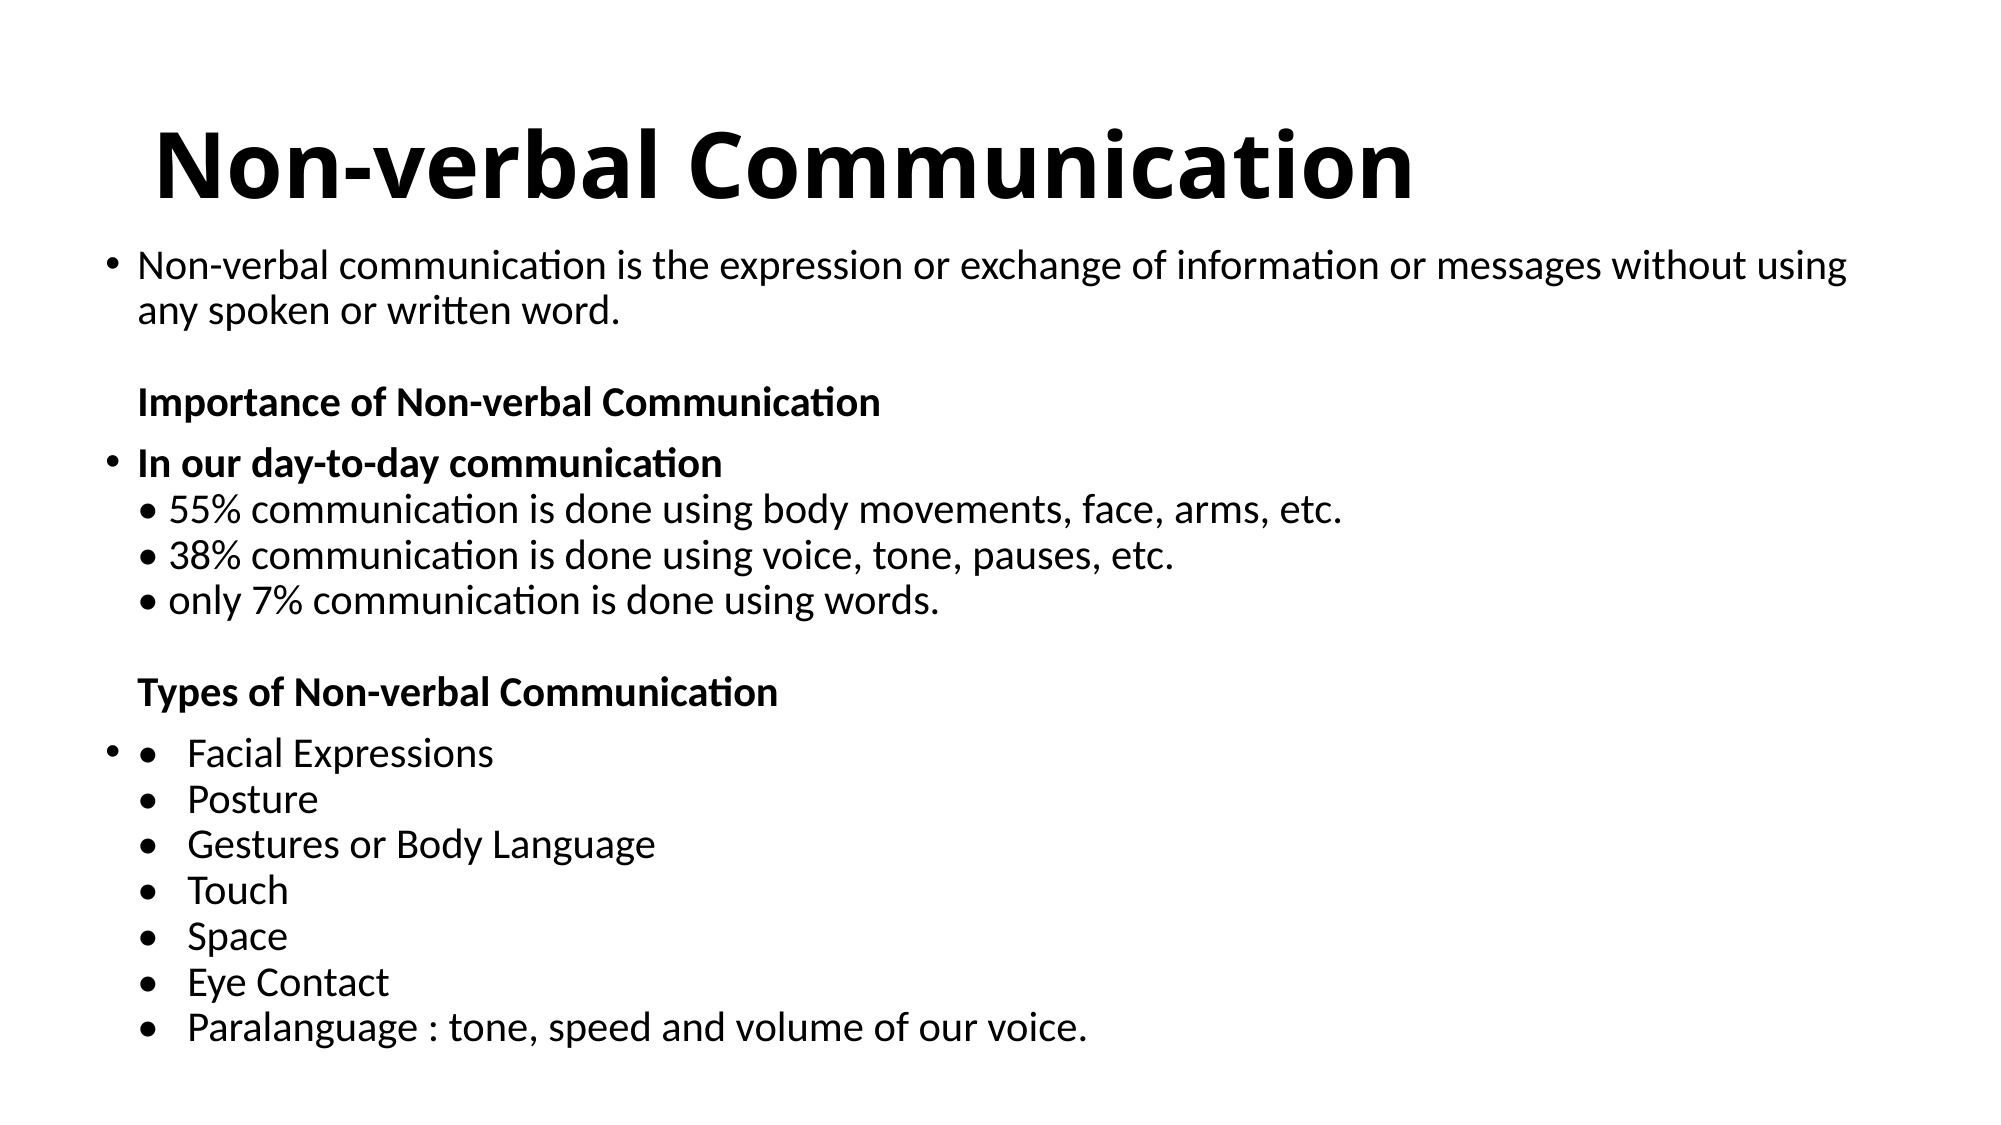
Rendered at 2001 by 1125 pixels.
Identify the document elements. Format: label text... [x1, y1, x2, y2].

list Non-verbal communication is the expression or exchange of information or messages without using any spoken or written word. Importance of Non-verbal Communication In our day-to-day communication • 55% communication is done using body movements, face, arms, etc. • 38% communication is done using voice, tone, pauses, etc. • only 7% communication is done using words. Types of Non-verbal Communication • Facial Expressions • Posture • Gestures or Body Language • Touch • Space • Eye Contact • Paralanguage : tone, speed and volume of our voice. [90, 235, 1918, 1065]
title Non-verbal Communication [137, 59, 1863, 235]
